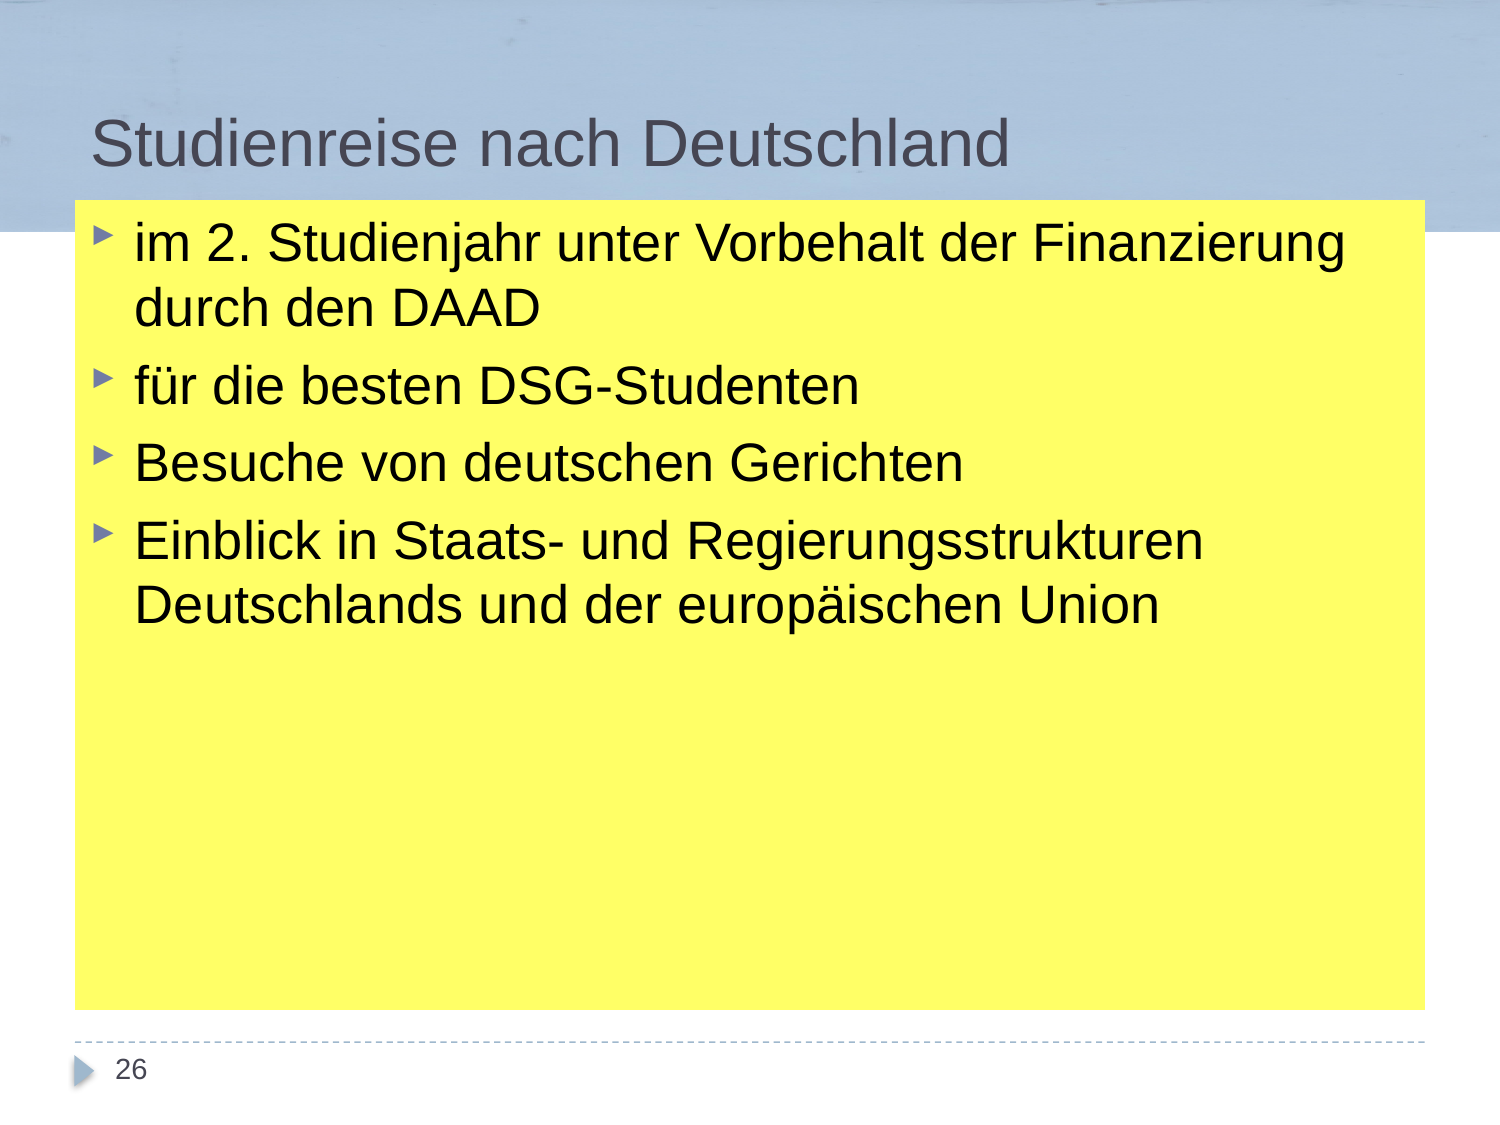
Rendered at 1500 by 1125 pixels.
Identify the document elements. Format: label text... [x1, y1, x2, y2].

slide_number 26 [100, 1042, 426, 1103]
list im 2. Studienjahr unter Vorbehalt der Finanzierung durch den DAAD für die besten DSG-Studenten Besuche von deutschen Gerichten Einblick in Staats- und Regierungsstrukturen Deutschlands und der europäischen Union [74, 244, 1426, 1011]
picture [0, 0, 1500, 232]
